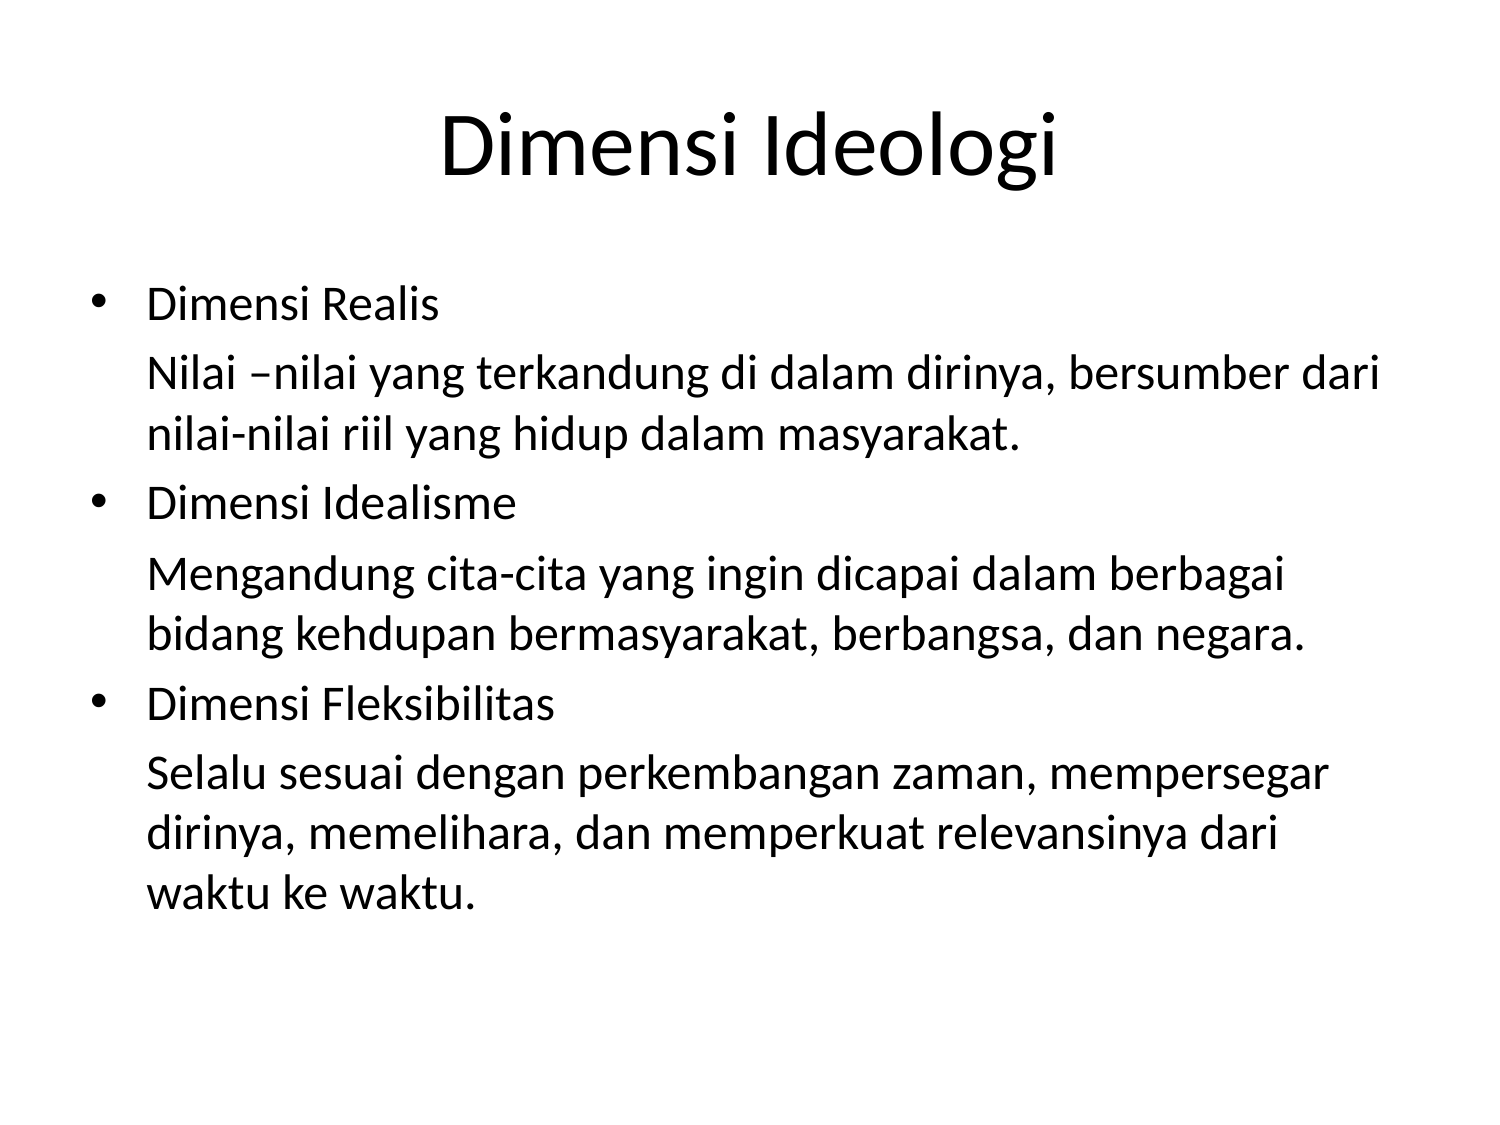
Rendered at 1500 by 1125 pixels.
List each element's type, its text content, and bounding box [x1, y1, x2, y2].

title Dimensi Ideologi [75, 45, 1425, 233]
list Dimensi Realis Nilai –nilai yang terkandung di dalam dirinya, bersumber dari nilai-nilai riil yang hidup dalam masyarakat. Dimensi Idealisme Mengandung cita-cita yang ingin dicapai dalam berbagai bidang kehdupan bermasyarakat, berbangsa, dan negara. Dimensi Fleksibilitas Selalu sesuai dengan perkembangan zaman, mempersegar dirinya, memelihara, dan memperkuat relevansinya dari waktu ke waktu. [75, 262, 1425, 1020]
